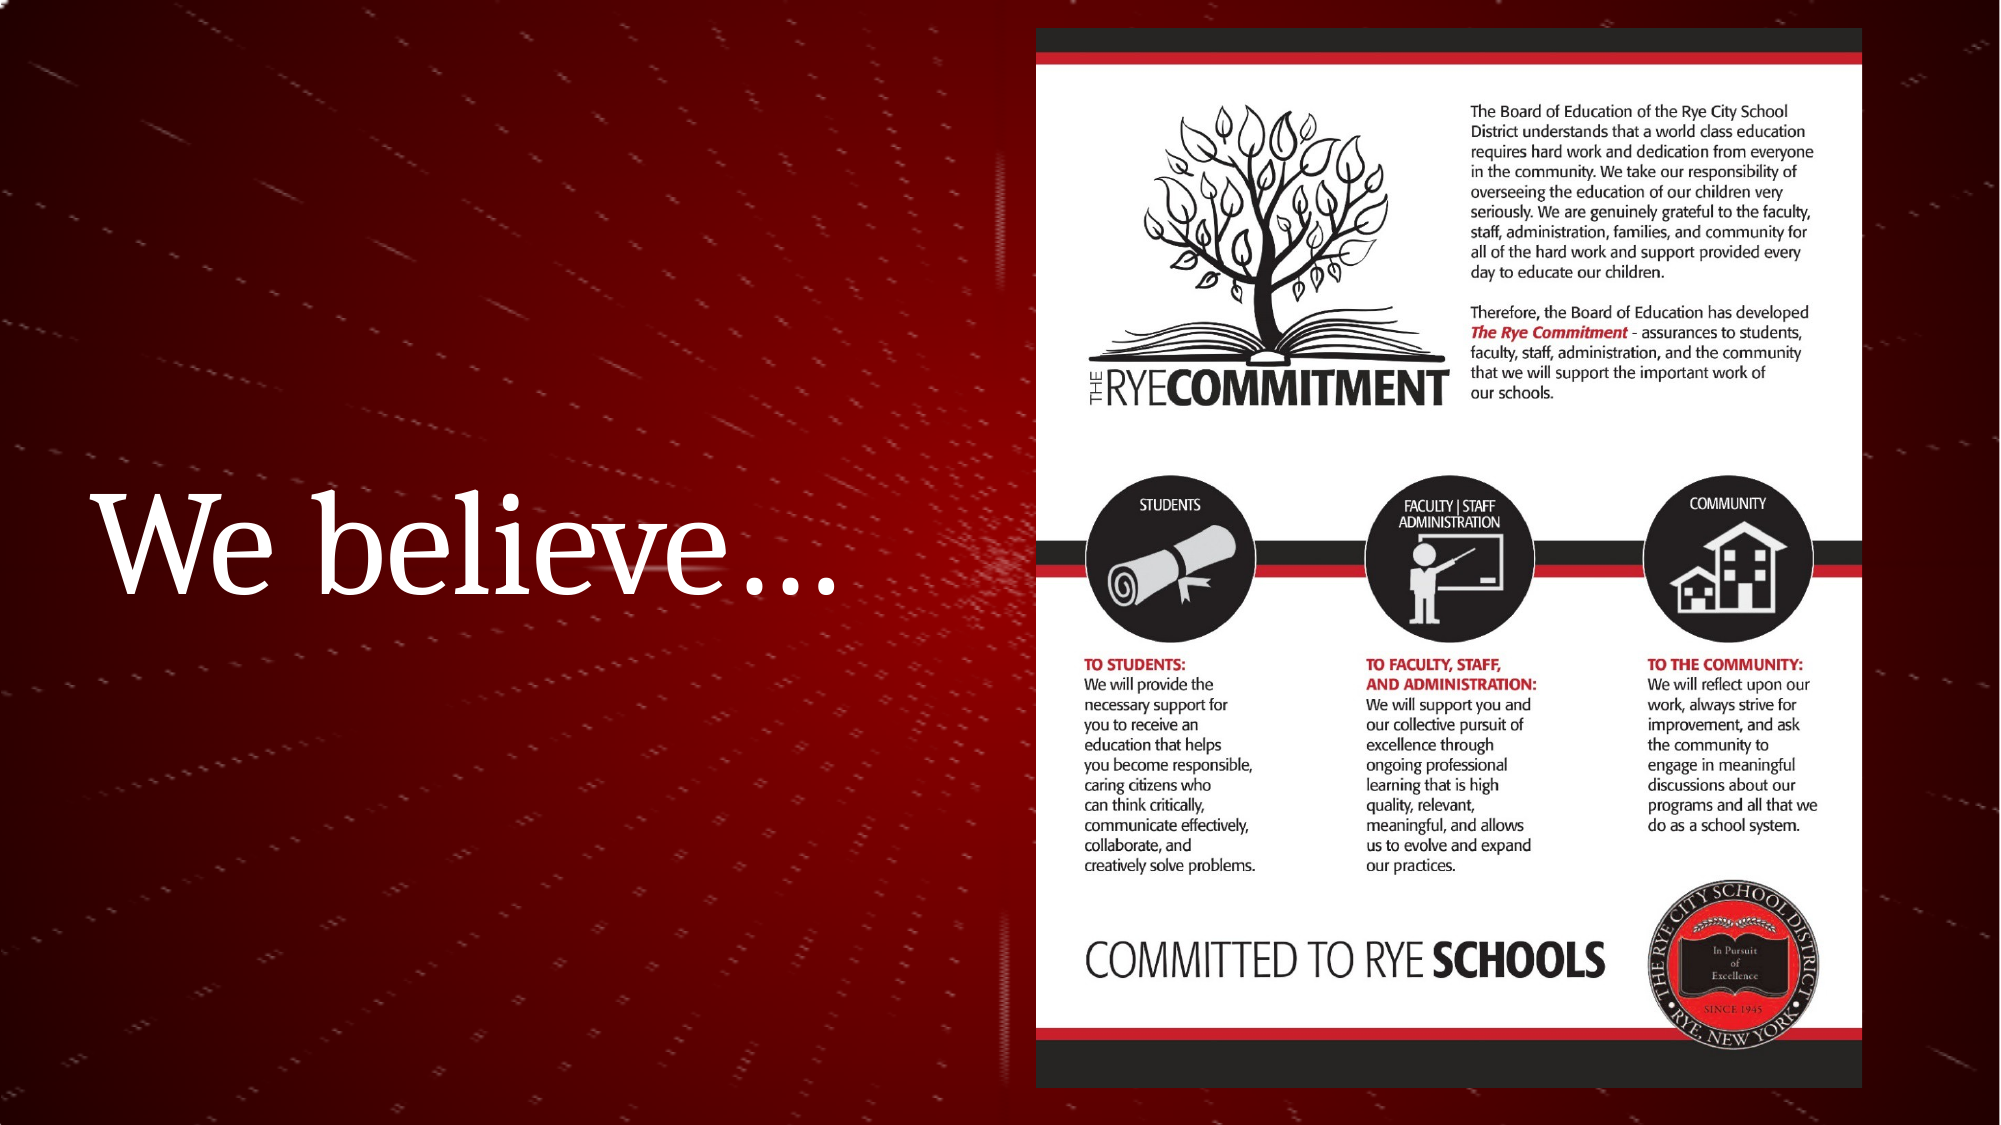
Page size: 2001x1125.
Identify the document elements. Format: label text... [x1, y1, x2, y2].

picture [0, 0, 2000, 1125]
title We believe… [87, 442, 896, 633]
text_box [1036, 28, 1863, 1088]
